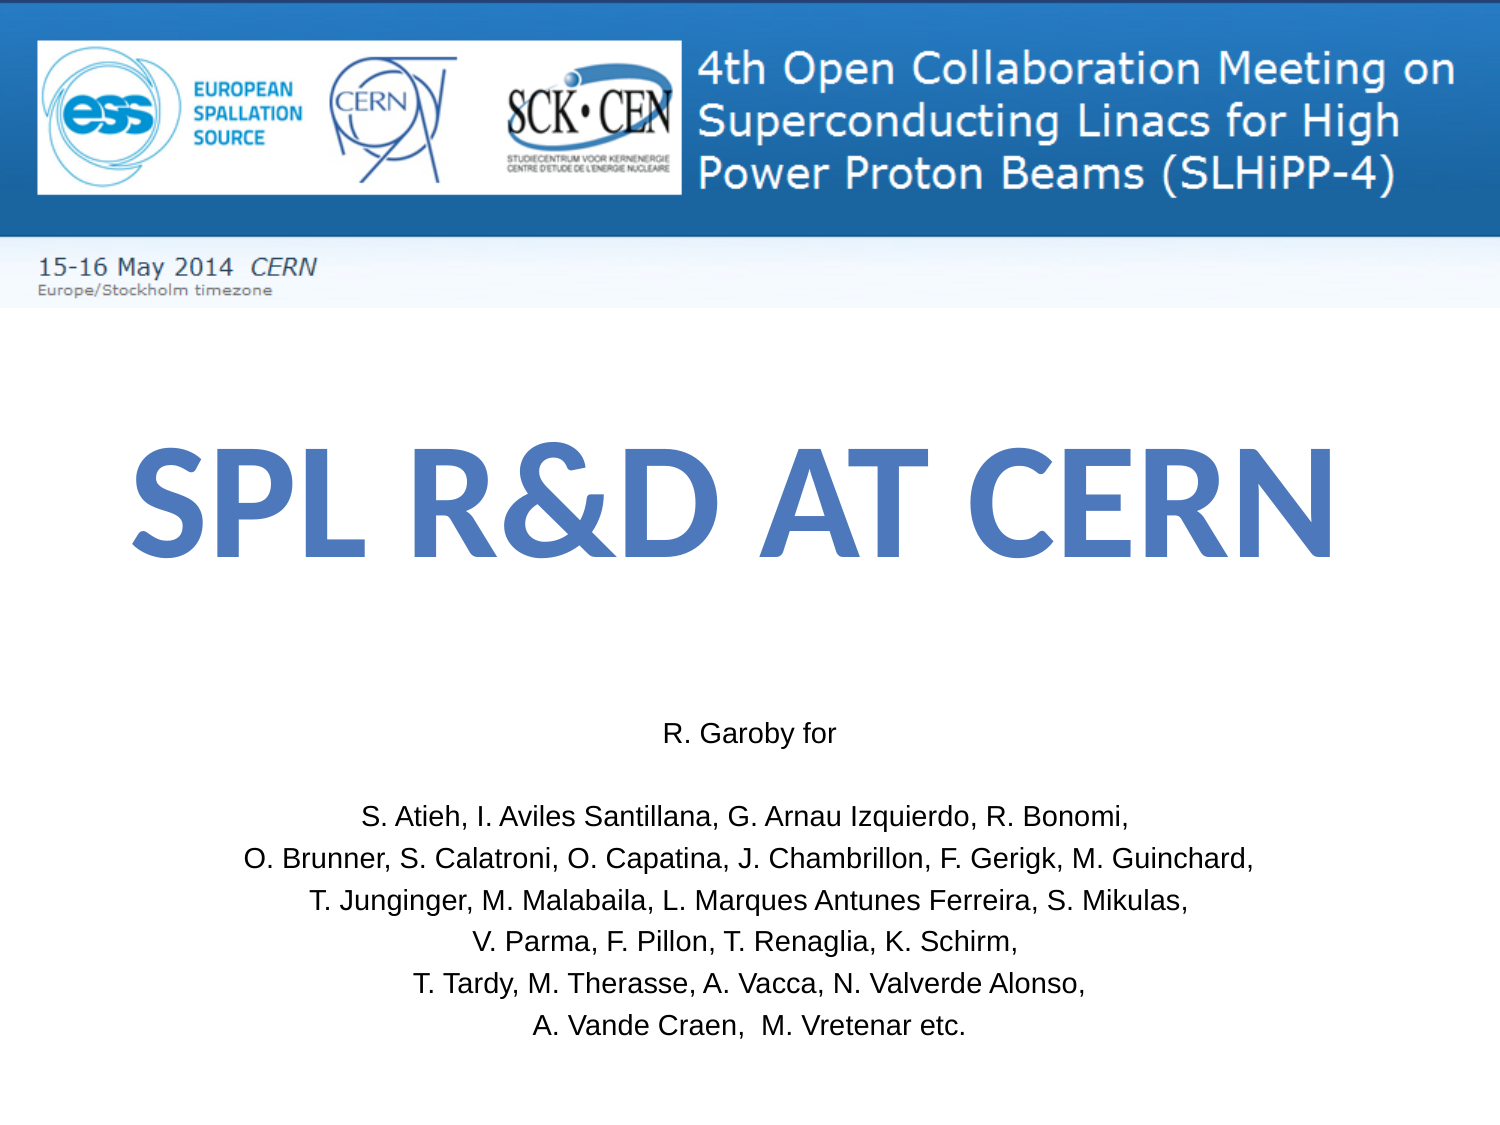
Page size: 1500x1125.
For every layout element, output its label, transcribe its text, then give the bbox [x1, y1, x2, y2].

picture [0, 0, 1500, 309]
text_box SPL R&D at CERN [114, 382, 1357, 598]
list R. Garoby for S. Atieh, I. Aviles Santillana, G. Arnau Izquierdo, R. Bonomi, O. Brunner, S. Calatroni, O. Capatina, J. Chambrillon, F. Gerigk, M. Guinchard, T. Junginger, M. Malabaila, L. Marques Antunes Ferreira, S. Mikulas, V. Parma, F. Pillon, T. Renaglia, K. Schirm, T. Tardy, M. Therasse, A. Vacca, N. Valverde Alonso, A. Vande Craen, M. Vretenar etc. [75, 699, 1425, 1050]
